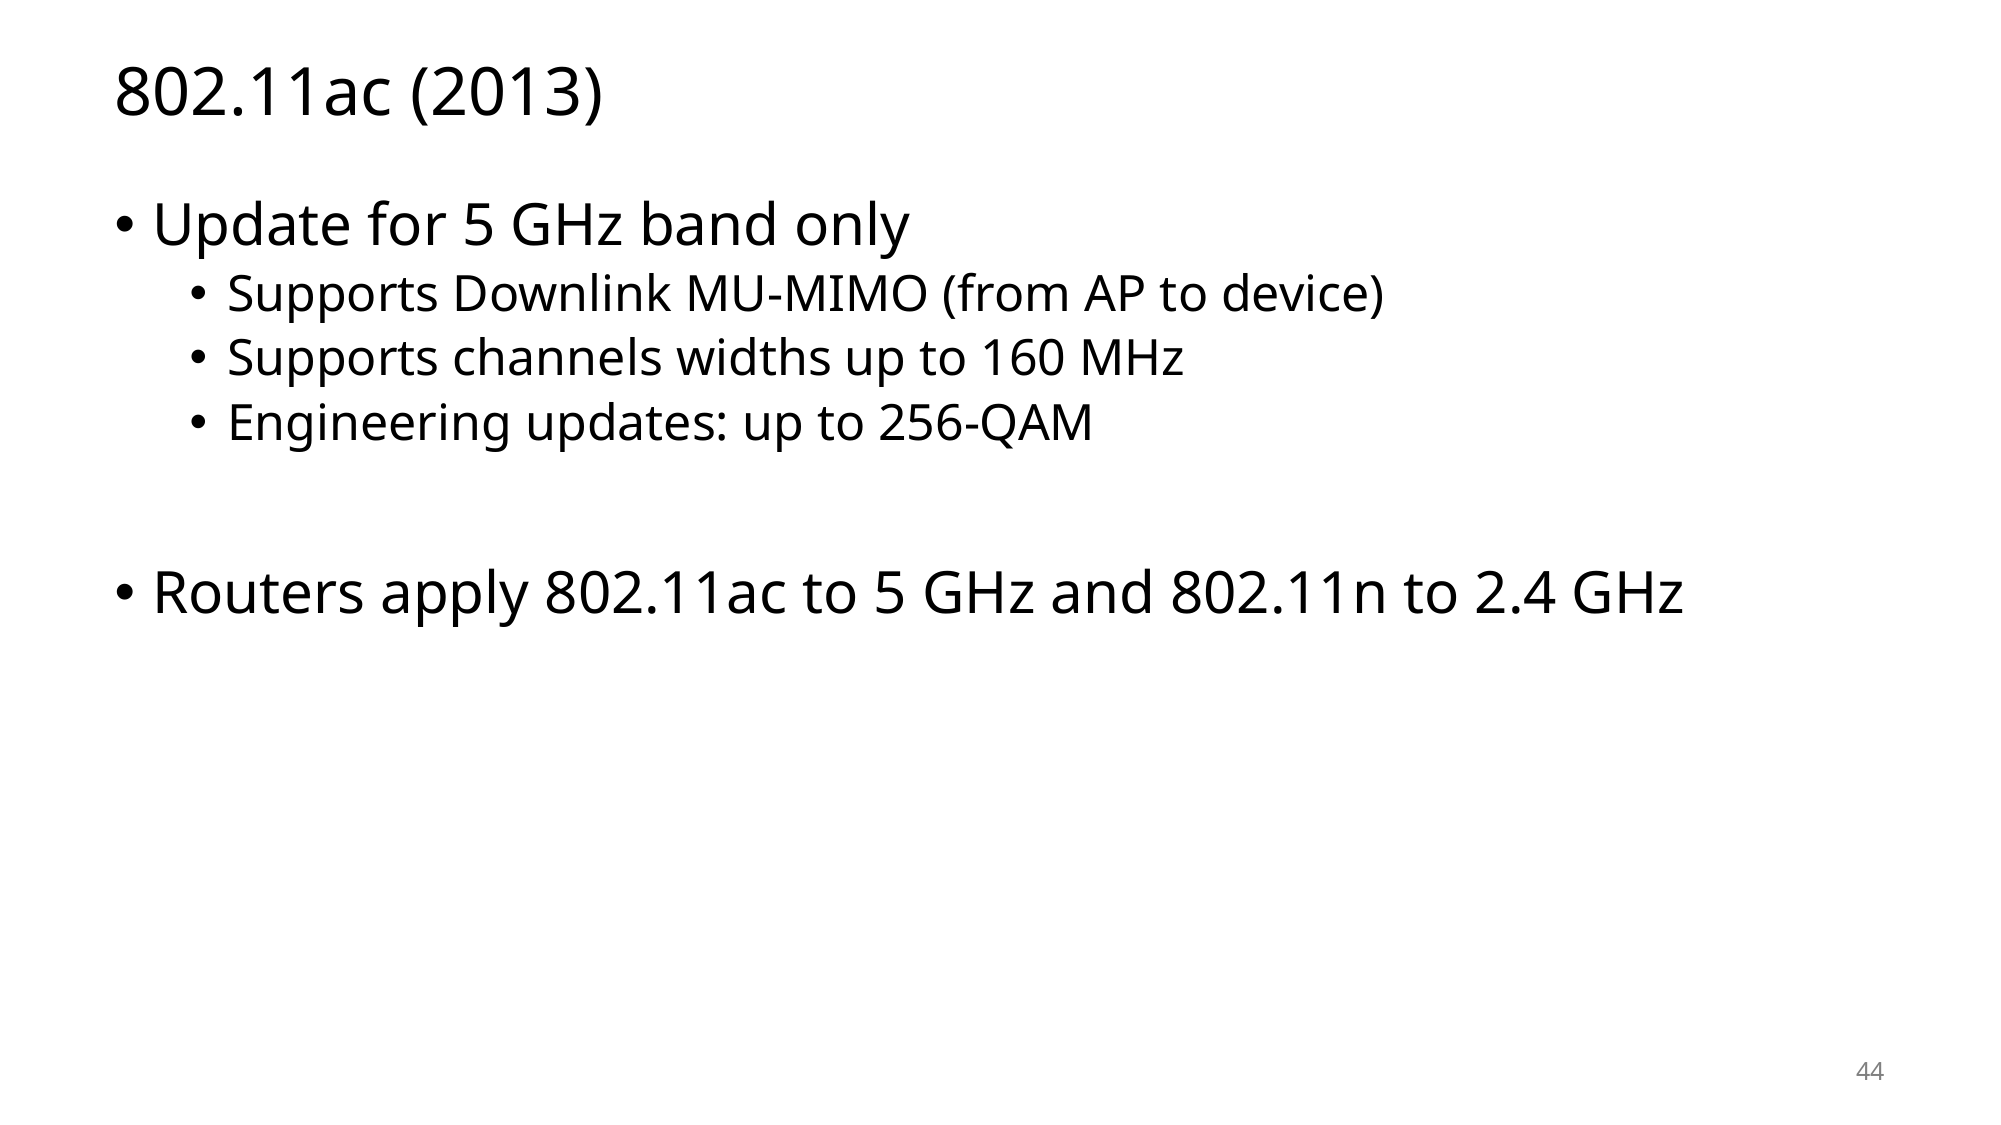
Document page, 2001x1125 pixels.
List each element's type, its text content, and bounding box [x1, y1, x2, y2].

title 802.11ac (2013) [99, 37, 1900, 150]
list Update for 5 GHz band only Supports Downlink MU-MIMO (from AP to device) Supports channels widths up to 160 MHz Engineering updates: up to 256-QAM Routers apply 802.11ac to 5 GHz and 802.11n to 2.4 GHz [99, 187, 1900, 1013]
slide_number 44 [1749, 1042, 1900, 1103]
